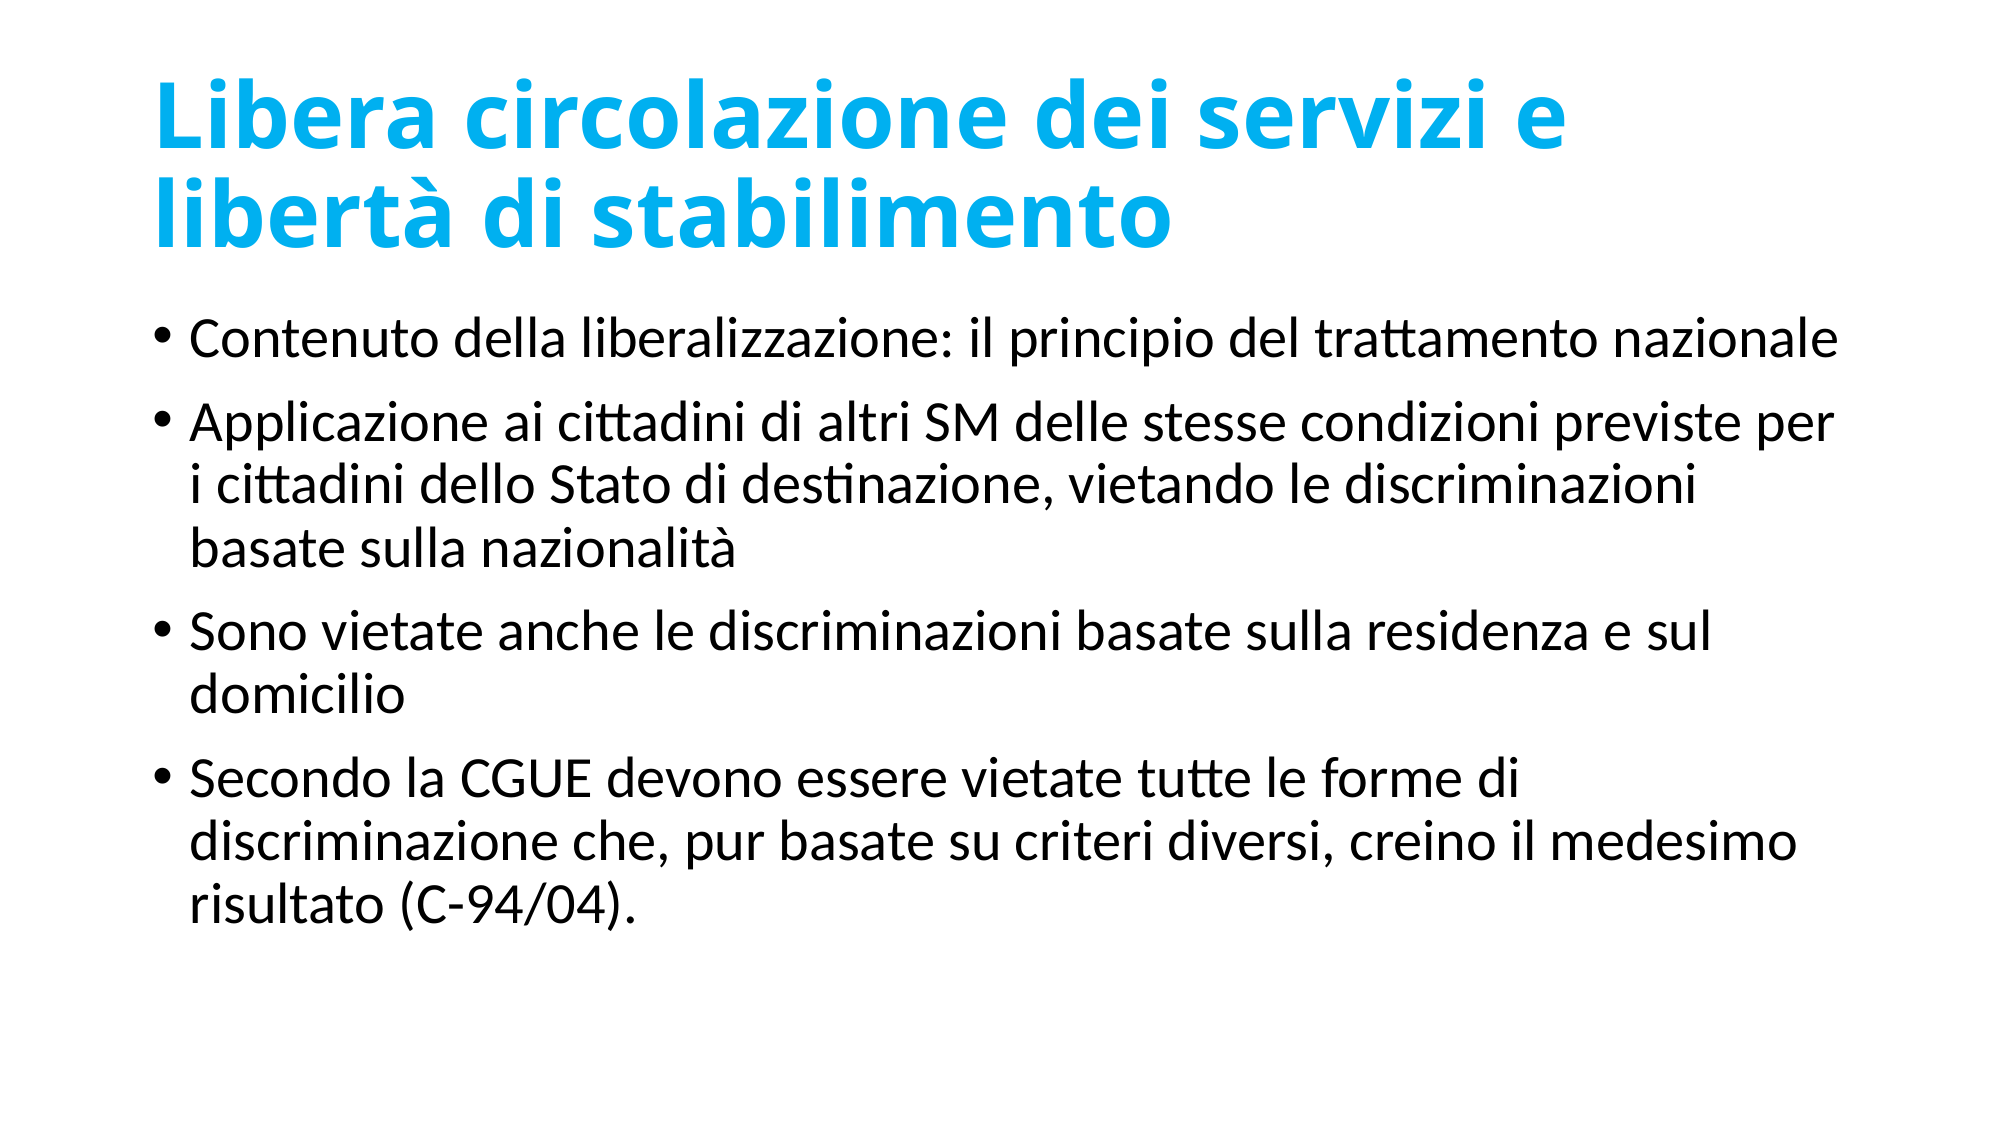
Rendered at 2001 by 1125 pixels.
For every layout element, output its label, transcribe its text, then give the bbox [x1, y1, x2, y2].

list Contenuto della liberalizzazione: il principio del trattamento nazionale Applicazione ai cittadini di altri SM delle stesse condizioni previste per i cittadini dello Stato di destinazione, vietando le discriminazioni basate sulla nazionalità Sono vietate anche le discriminazioni basate sulla residenza e sul domicilio Secondo la CGUE devono essere vietate tutte le forme di discriminazione che, pur basate su criteri diversi, creino il medesimo risultato (C-94/04). [137, 299, 1863, 1014]
title Libera circolazione dei servizi e libertà di stabilimento [137, 59, 1863, 278]
